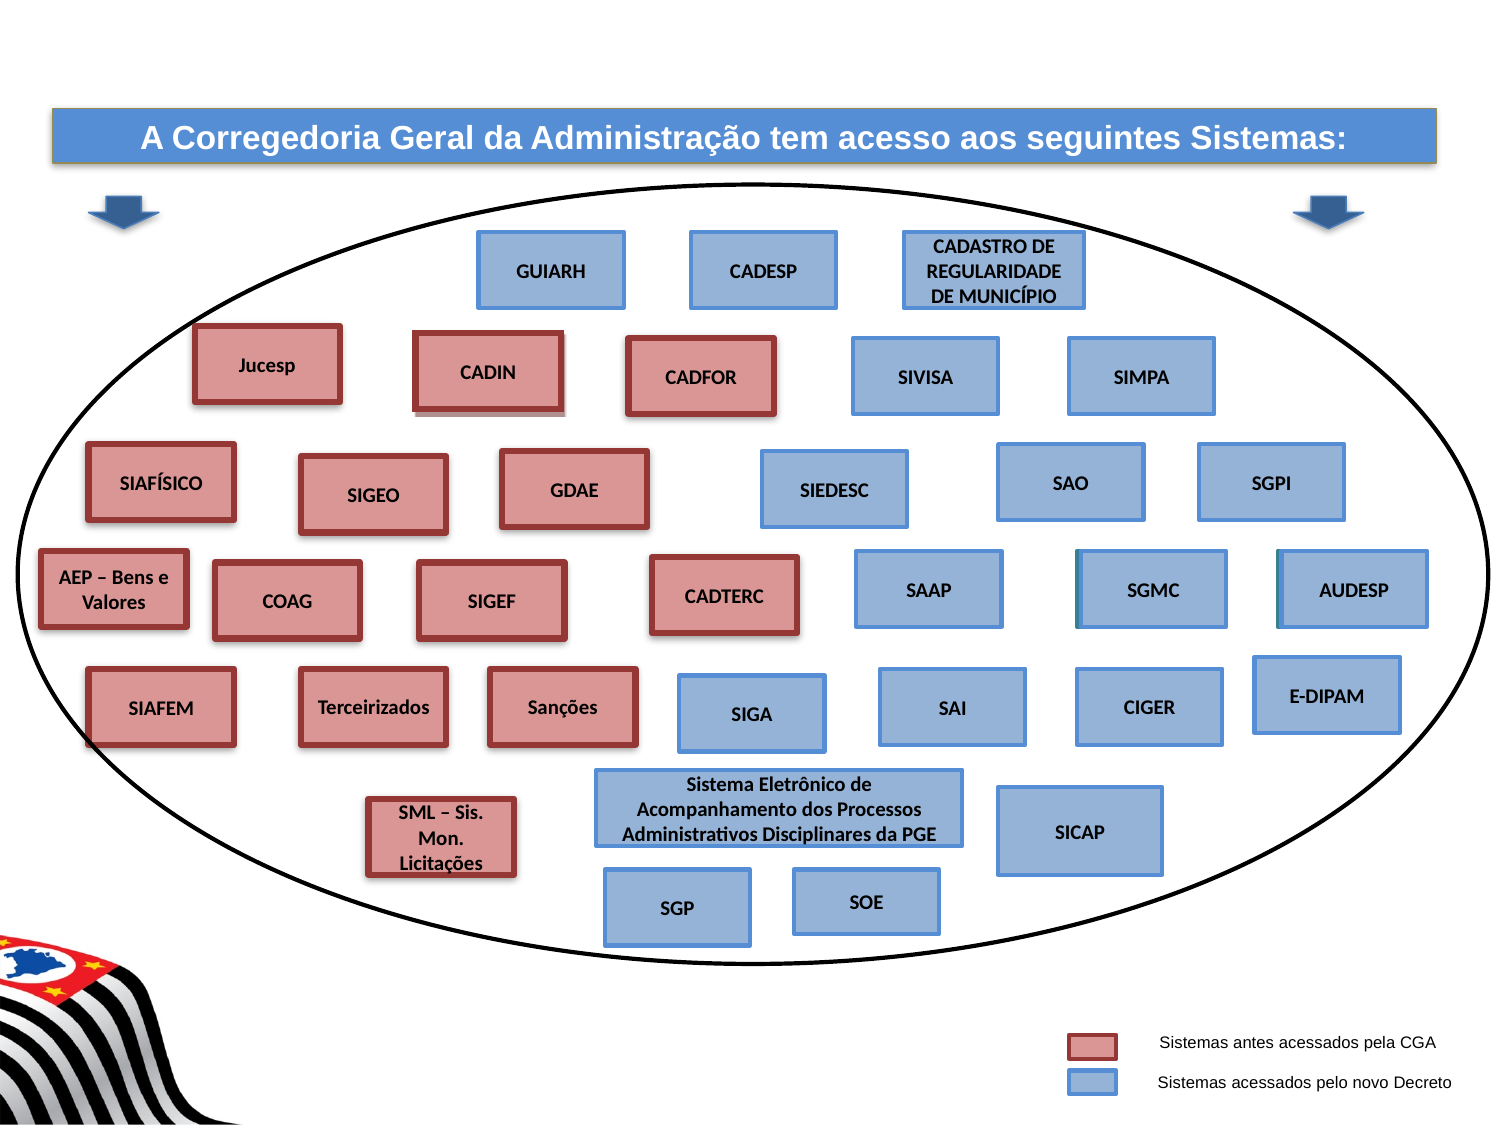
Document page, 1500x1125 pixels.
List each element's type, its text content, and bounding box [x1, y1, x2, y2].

text_box [15, 182, 1491, 967]
text_box [1292, 195, 1365, 230]
text_box [1067, 1068, 1118, 1096]
text_box Terceirizados [298, 666, 449, 748]
text_box A Corregedoria Geral da Administração tem acesso aos seguintes Sistemas: [52, 108, 1437, 164]
text_box Sistemas antes acessados pela CGA Sistemas acessados pelo novo Decreto [1070, 997, 1500, 1125]
text_box Sanções [487, 666, 639, 748]
text_box SGMC [1079, 549, 1228, 629]
text_box [1067, 1033, 1118, 1061]
text_box SML – Sis. Mon. Licitações [365, 796, 517, 878]
text_box [87, 195, 160, 230]
text_box AEP – Bens e Valores [38, 548, 190, 630]
text_box Jucesp [192, 323, 343, 405]
text_box AUDESP [1279, 549, 1429, 629]
picture [0, 935, 245, 1125]
